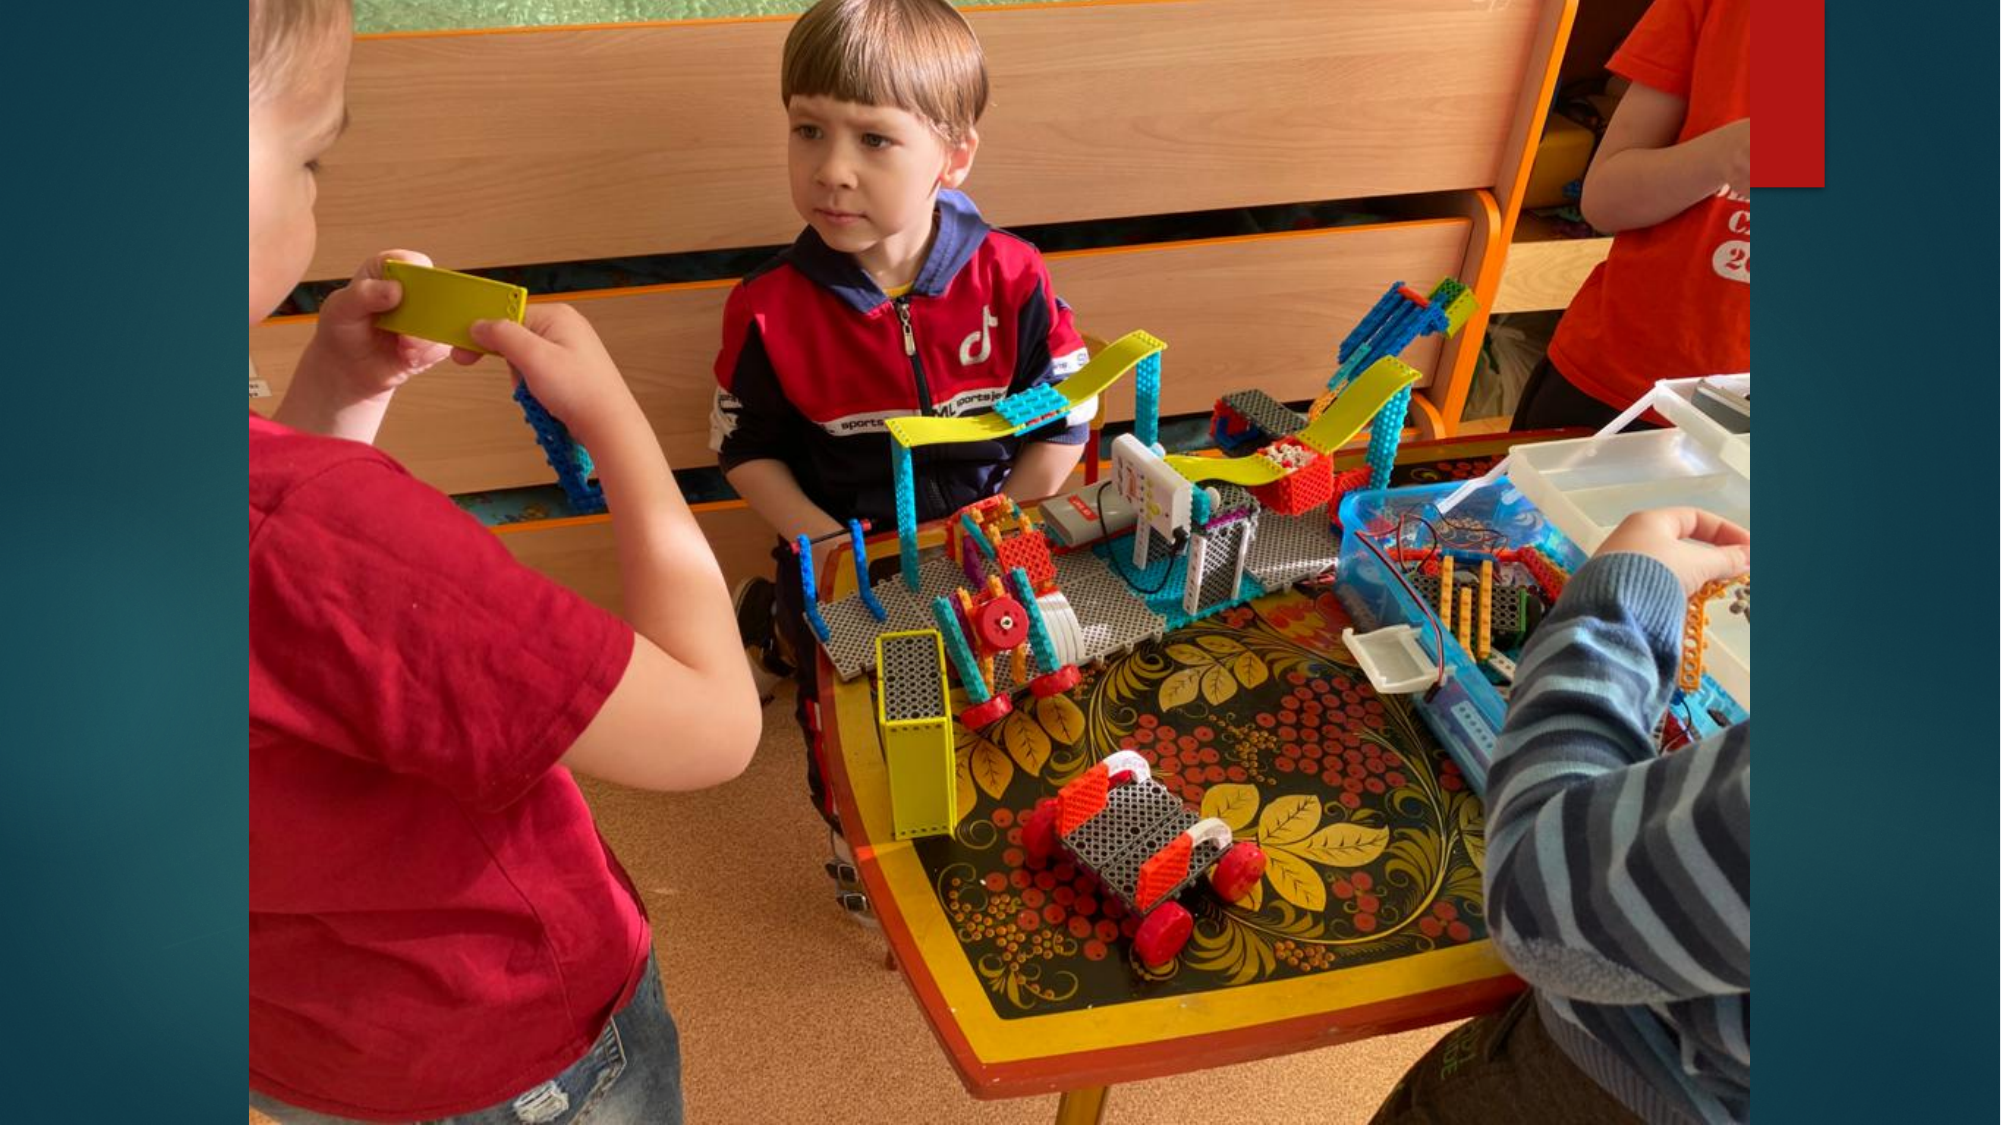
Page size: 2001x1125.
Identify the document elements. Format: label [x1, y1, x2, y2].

picture [0, 0, 1751, 1125]
